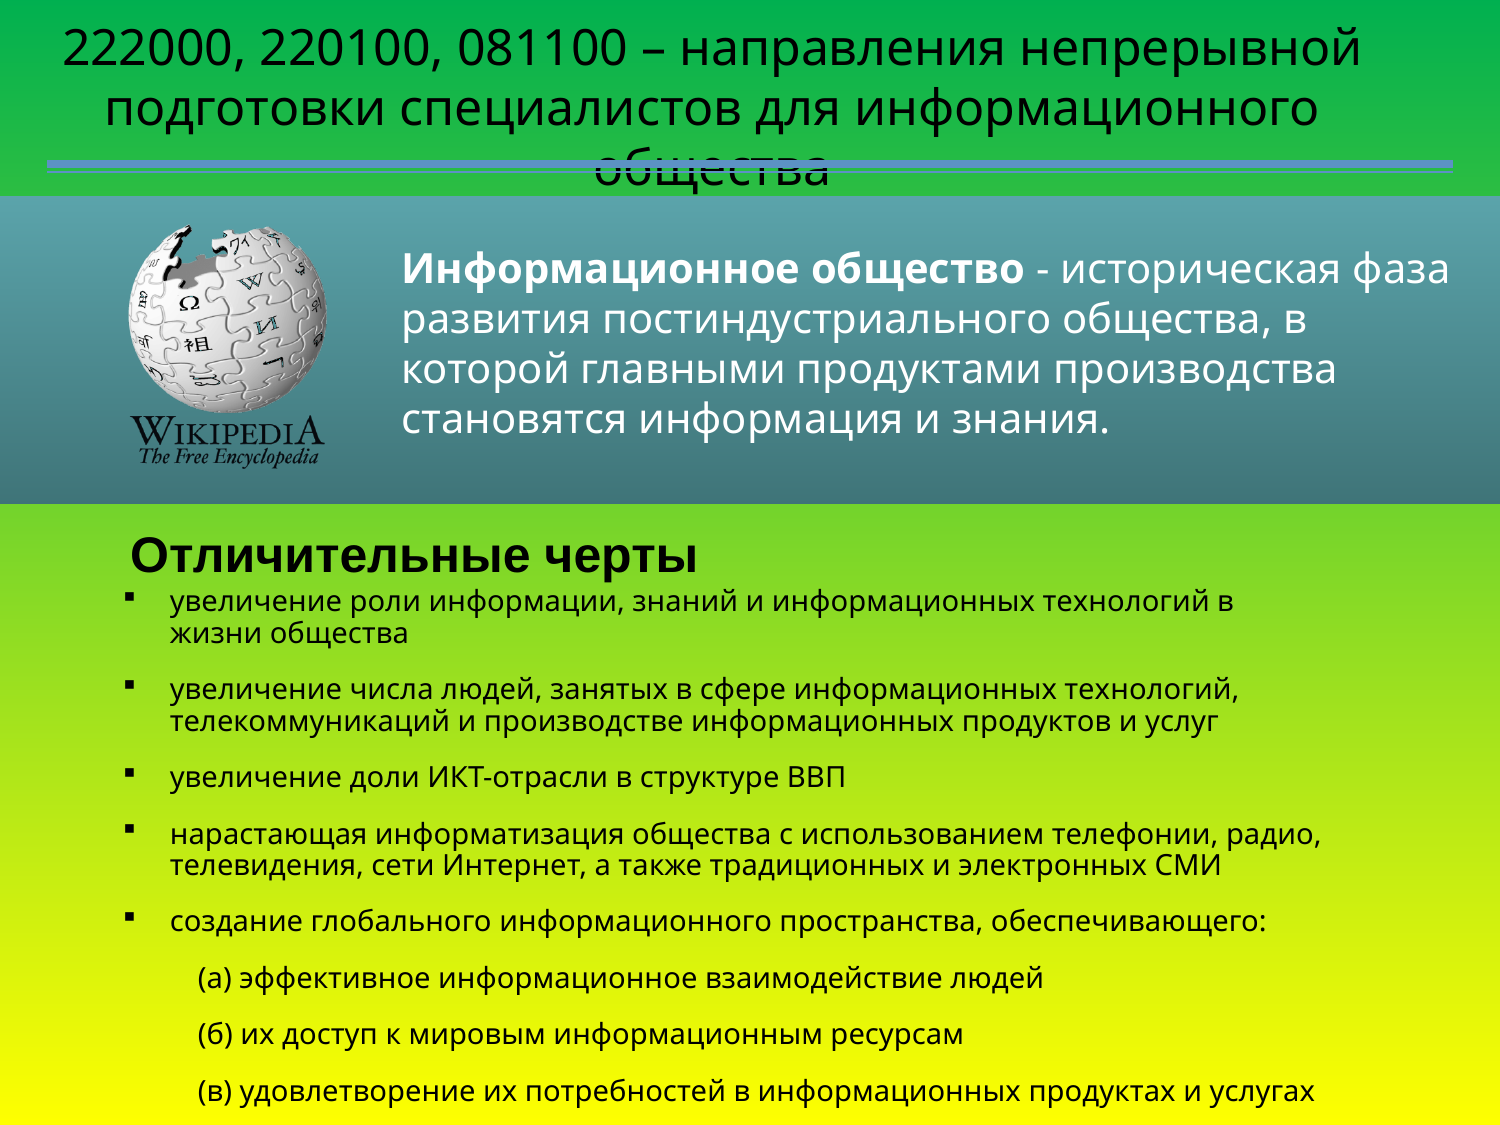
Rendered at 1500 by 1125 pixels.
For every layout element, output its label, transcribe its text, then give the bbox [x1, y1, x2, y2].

picture [126, 222, 329, 469]
title 222000, 220100, 081100 – направления непрерывной подготовки специалистов для информационного общества [0, 0, 1426, 212]
text_box Отличительные черты [115, 515, 714, 591]
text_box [46, 163, 1454, 172]
text_box увеличение роли информации, знаний и информационных технологий в жизни общества увеличение числа людей, занятых в сфере информационных технологий, телекоммуникаций и производстве информационных продуктов и услуг увеличение доли ИКТ-отрасли в структуре ВВП нарастающая информатизация общества с использованием телефонии, радио, телевидения, сети Интернет, а также традиционных и электронных СМИ создание глобального информационного пространства, обеспечивающего: (а) эффективное информационное взаимодействие людей (б) их доступ к мировым информационным ресурсам (в) удовлетворение их потребностей в информационных продуктах и услугах [53, 579, 1447, 1115]
text_box Информационное общество - историческая фаза развития постиндустриального общества, в которой главными продуктами производства становятся информация и знания. [386, 234, 1477, 450]
text_box [0, 194, 1500, 505]
